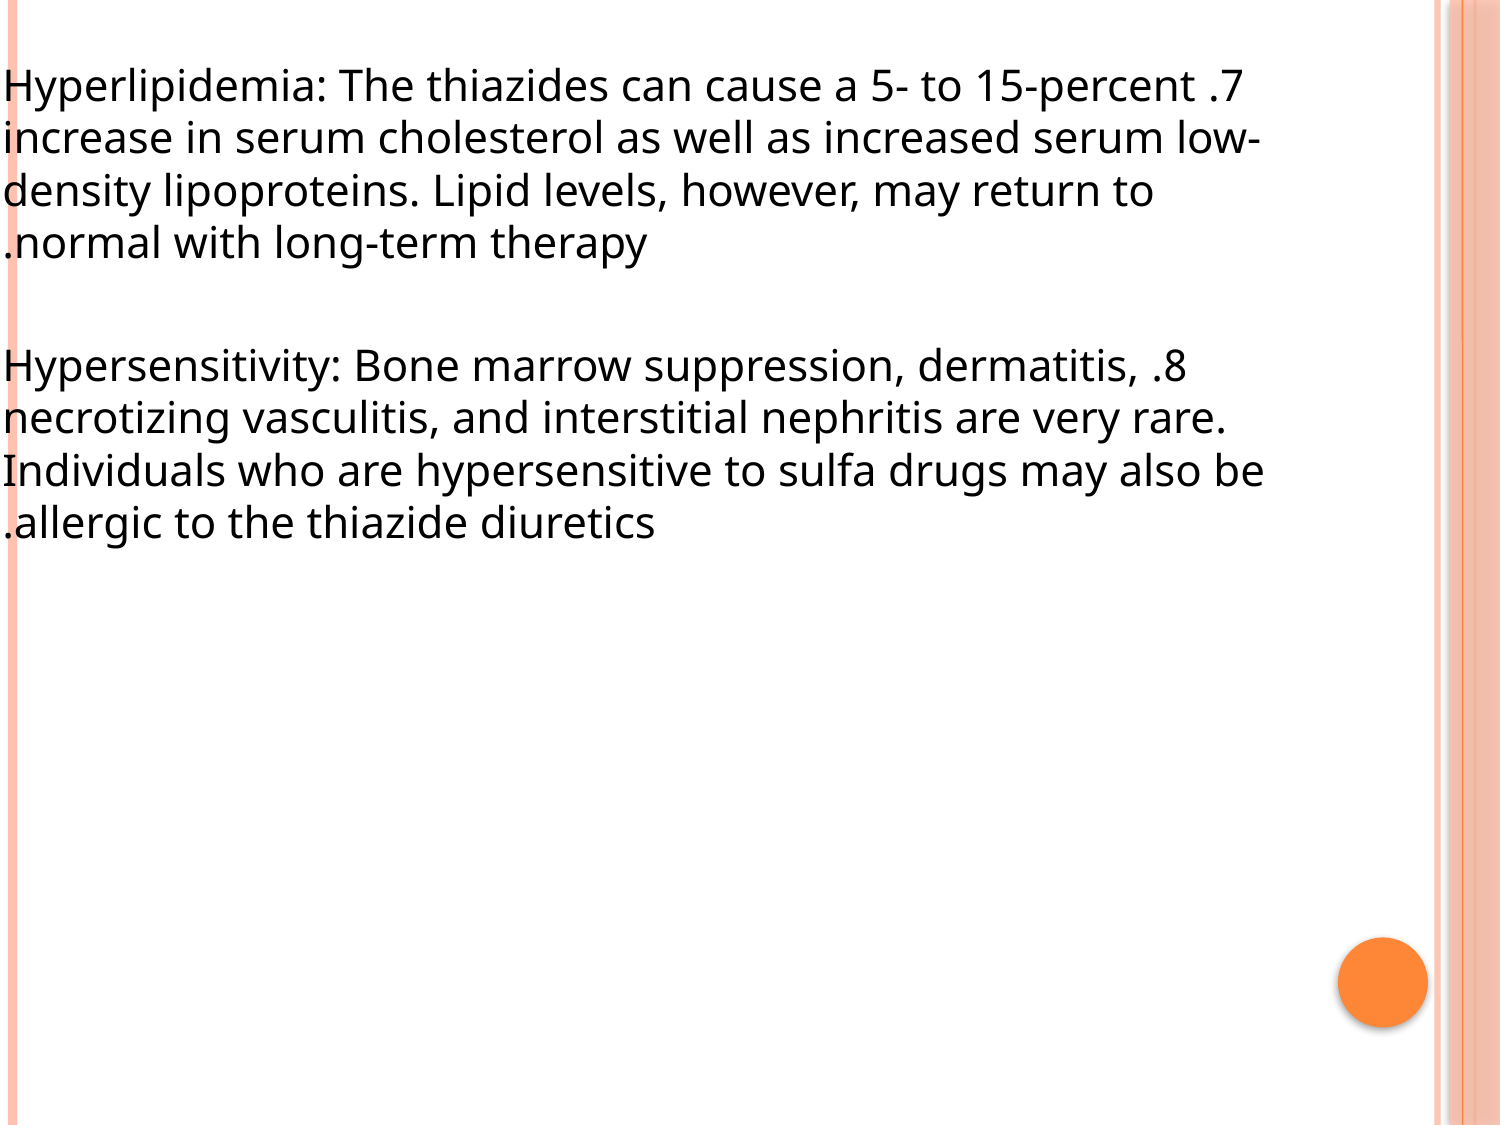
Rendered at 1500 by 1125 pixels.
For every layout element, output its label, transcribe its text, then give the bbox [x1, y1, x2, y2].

list 7. Hyperlipidemia: The thiazides can cause a 5- to 15-percent increase in serum cholesterol as well as increased serum low-density lipoproteins. Lipid levels, however, may return to normal with long-term therapy. 8. Hypersensitivity: Bone marrow suppression, dermatitis, necrotizing vasculitis, and interstitial nephritis are very rare. Individuals who are hypersensitive to sulfa drugs may also be allergic to the thiazide diuretics. [0, 50, 1413, 1062]
